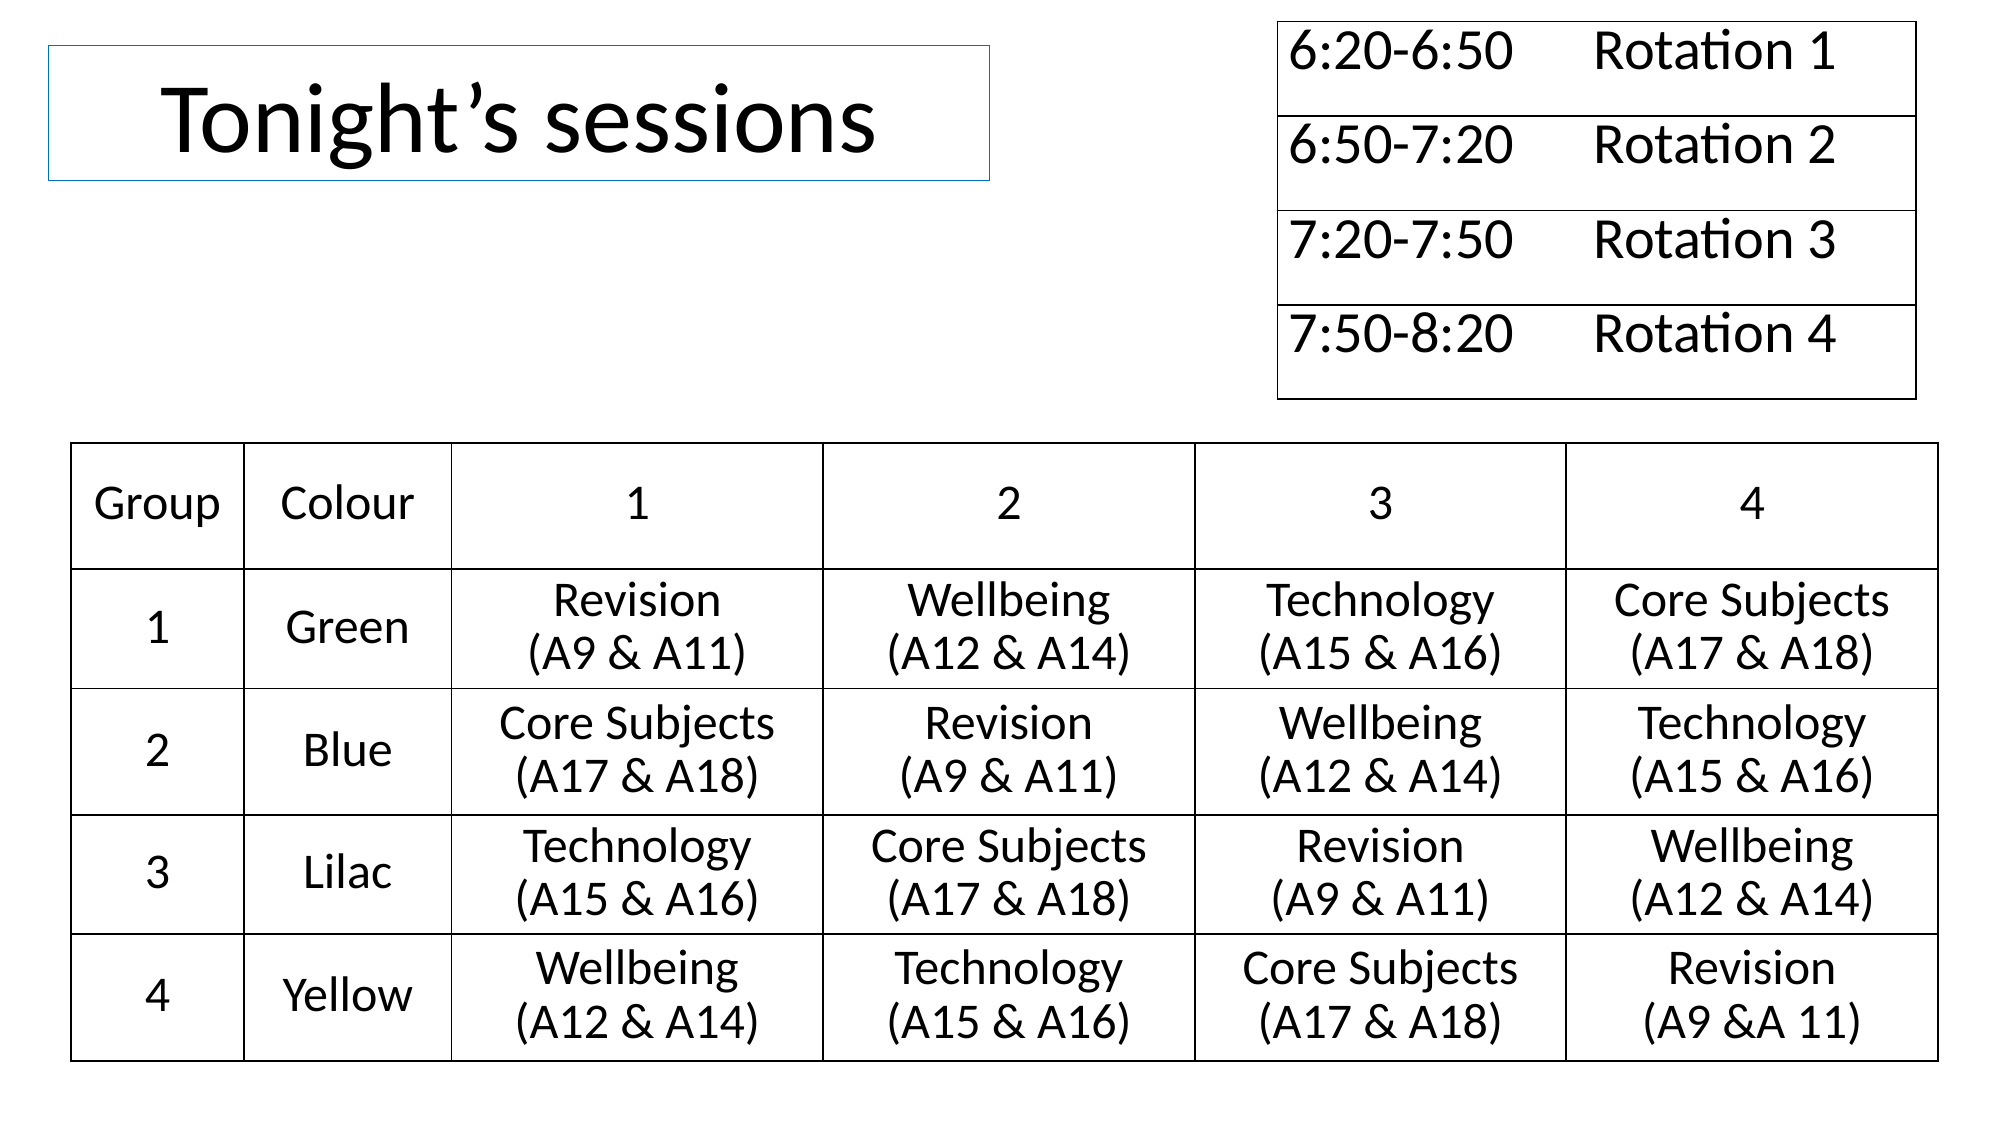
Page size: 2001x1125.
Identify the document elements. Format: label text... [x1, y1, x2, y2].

table_cell Technology (A15 & A16) [452, 816, 822, 933]
table_cell Revision (A9 & A11) [452, 570, 822, 688]
table_header 6:20-6:50 Rotation 1 [1278, 22, 1915, 115]
table_cell Revision (A9 & A11) [1196, 816, 1565, 933]
table_cell Wellbeing (A12 & A14) [452, 935, 822, 1060]
table_cell Core Subjects (A17 & A18) [824, 816, 1194, 933]
table_header Group [72, 444, 243, 568]
table_cell Yellow [245, 935, 451, 1060]
table_cell 4 [72, 935, 243, 1060]
table_cell Core Subjects (A17 & A18) [1567, 570, 1937, 688]
table_cell Core Subjects (A17 & A18) [452, 689, 822, 814]
text_box Tonight’s sessions [48, 45, 990, 181]
table_header Colour [245, 444, 451, 568]
table_cell 7:50-8:20 Rotation 4 [1278, 306, 1915, 398]
table_cell 6:50-7:20 Rotation 2 [1278, 117, 1915, 210]
table_cell Revision (A9 &A 11) [1567, 935, 1937, 1060]
table_cell Technology (A15 & A16) [824, 935, 1194, 1060]
table_cell Technology (A15 & A16) [1567, 689, 1937, 814]
table_header 1 [452, 444, 822, 568]
table_cell Wellbeing (A12 & A14) [1196, 689, 1565, 814]
table_cell 3 [72, 816, 243, 933]
table_cell Core Subjects (A17 & A18) [1196, 935, 1565, 1060]
table_cell Wellbeing (A12 & A14) [1567, 816, 1937, 933]
table_cell 1 [72, 570, 243, 688]
table_cell Wellbeing (A12 & A14) [824, 570, 1194, 688]
table_cell Revision (A9 & A11) [824, 689, 1194, 814]
table_cell 7:20-7:50 Rotation 3 [1278, 211, 1915, 304]
table_header 3 [1196, 444, 1565, 568]
table_header 4 [1567, 444, 1937, 568]
table_cell Technology (A15 & A16) [1196, 570, 1565, 688]
table_cell 2 [72, 689, 243, 814]
table_cell Lilac [245, 816, 451, 933]
table_cell Blue [245, 689, 451, 814]
table_cell Green [245, 570, 451, 688]
table_header 2 [824, 444, 1194, 568]
